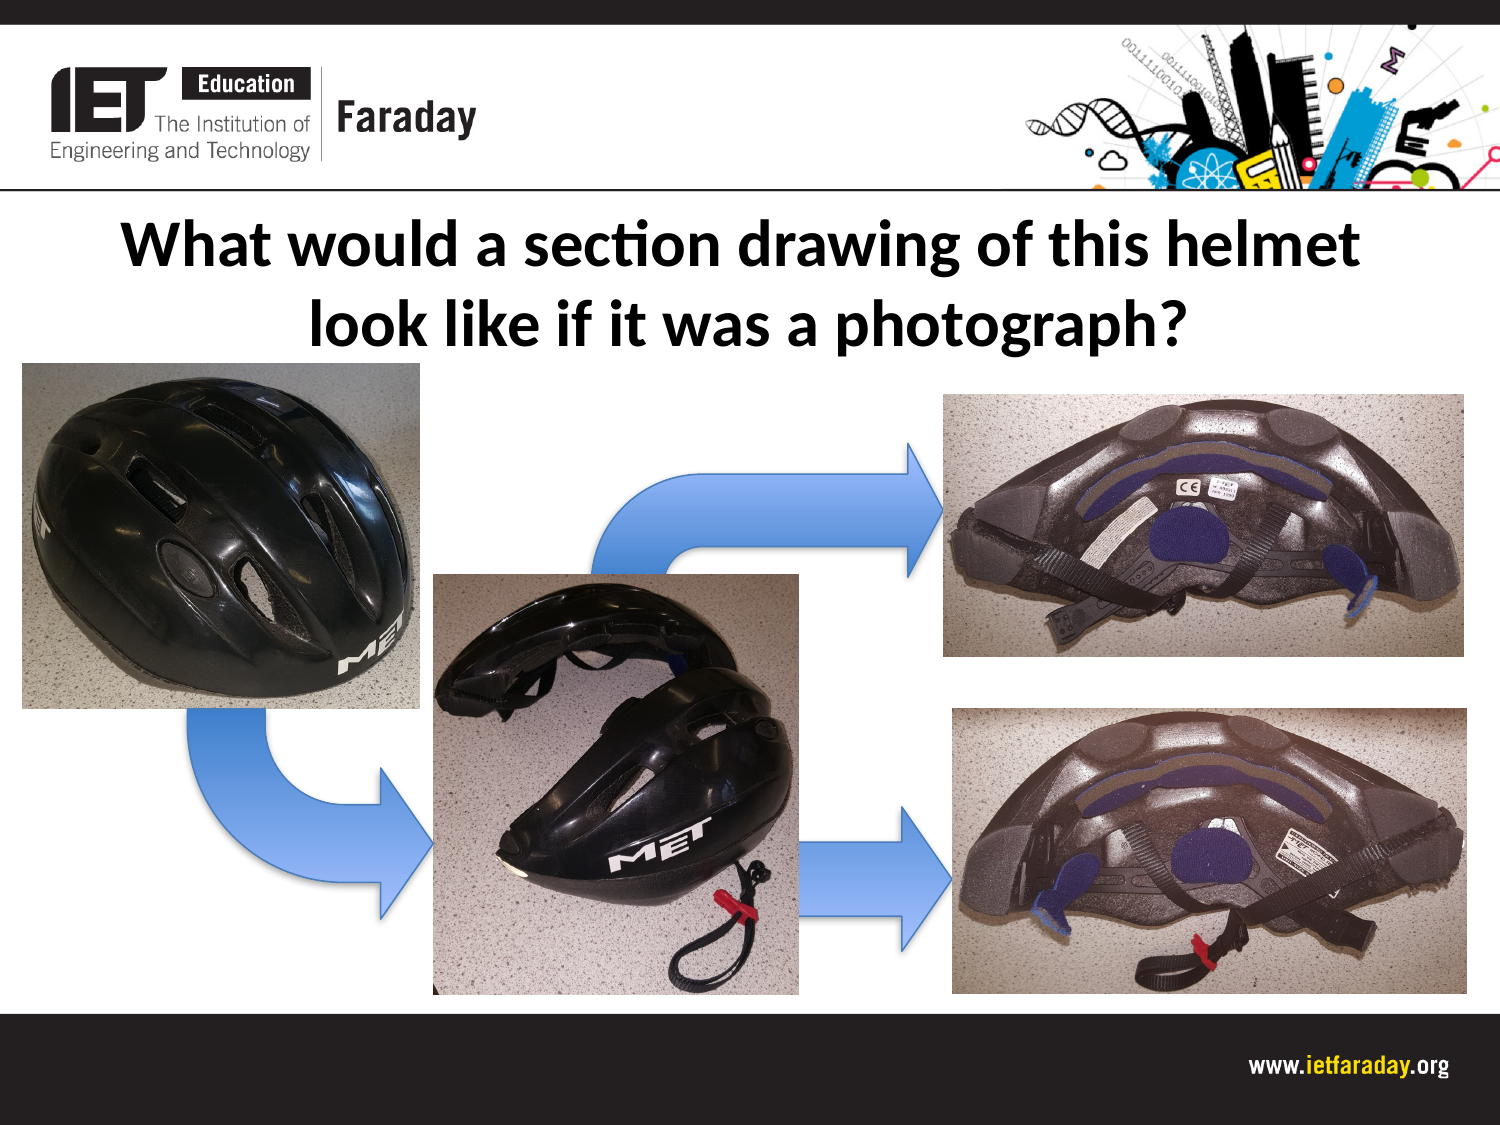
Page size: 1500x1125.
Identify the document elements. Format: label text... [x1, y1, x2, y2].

picture [0, 0, 1500, 1125]
text_box What would a section drawing of this helmet look like if it was a photograph? [41, 192, 1458, 368]
text_box [186, 717, 427, 920]
text_box [591, 442, 937, 579]
text_box [804, 806, 946, 953]
